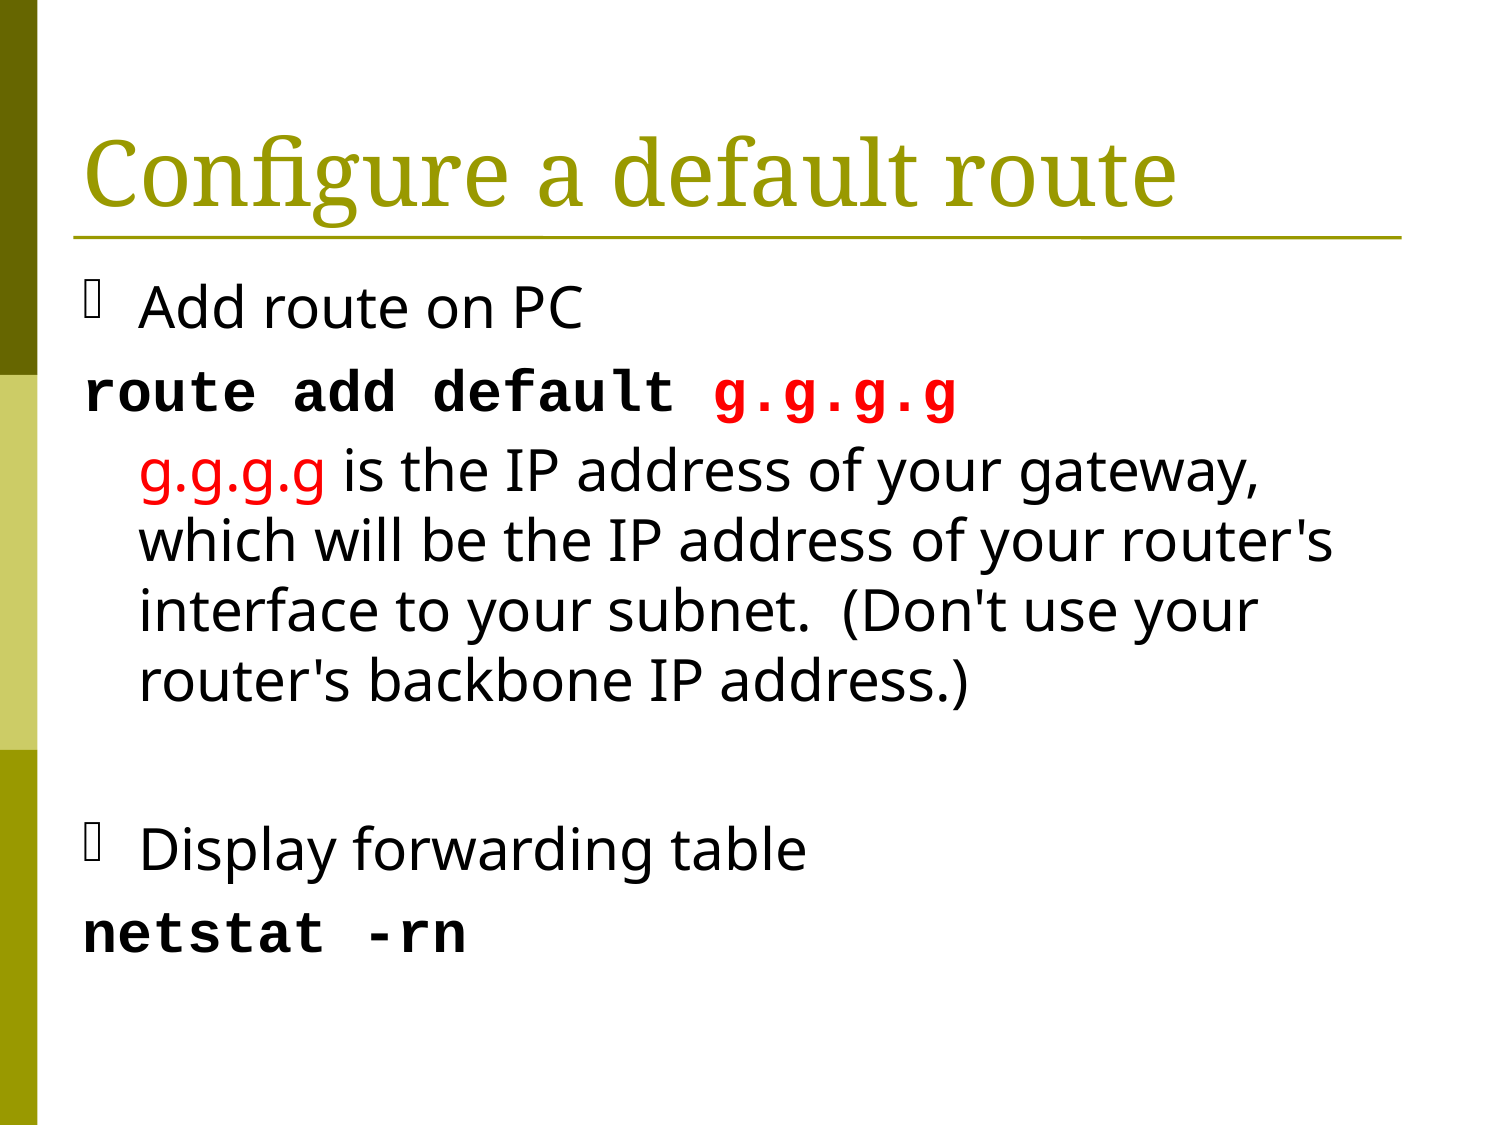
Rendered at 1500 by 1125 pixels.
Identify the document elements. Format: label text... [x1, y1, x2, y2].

text_box Add route on PC route add default g.g.g.g g.g.g.g is the IP address of your gateway, which will be the IP address of your router's interface to your subnet. (Don't use your router's backbone IP address.) Display forwarding table netstat -rn [74, 262, 1425, 973]
text_box Configure a default route [74, 107, 1425, 233]
